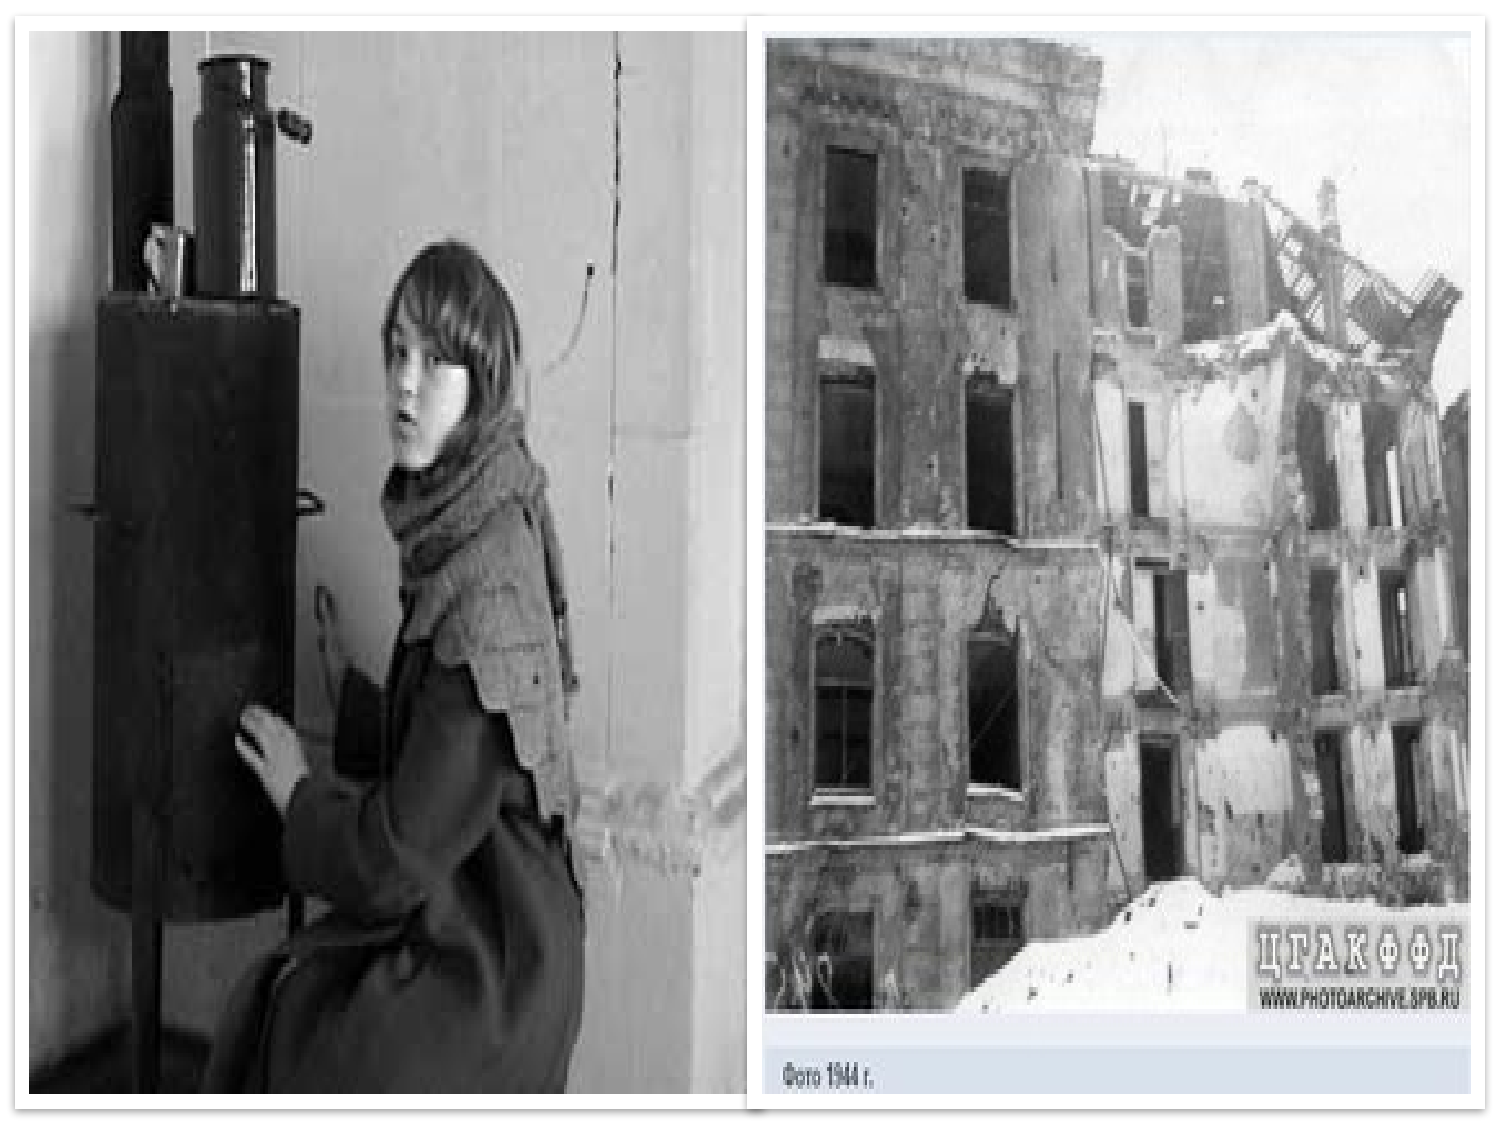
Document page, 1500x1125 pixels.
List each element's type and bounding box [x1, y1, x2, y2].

list [764, 33, 1469, 1092]
list [32, 33, 749, 1093]
